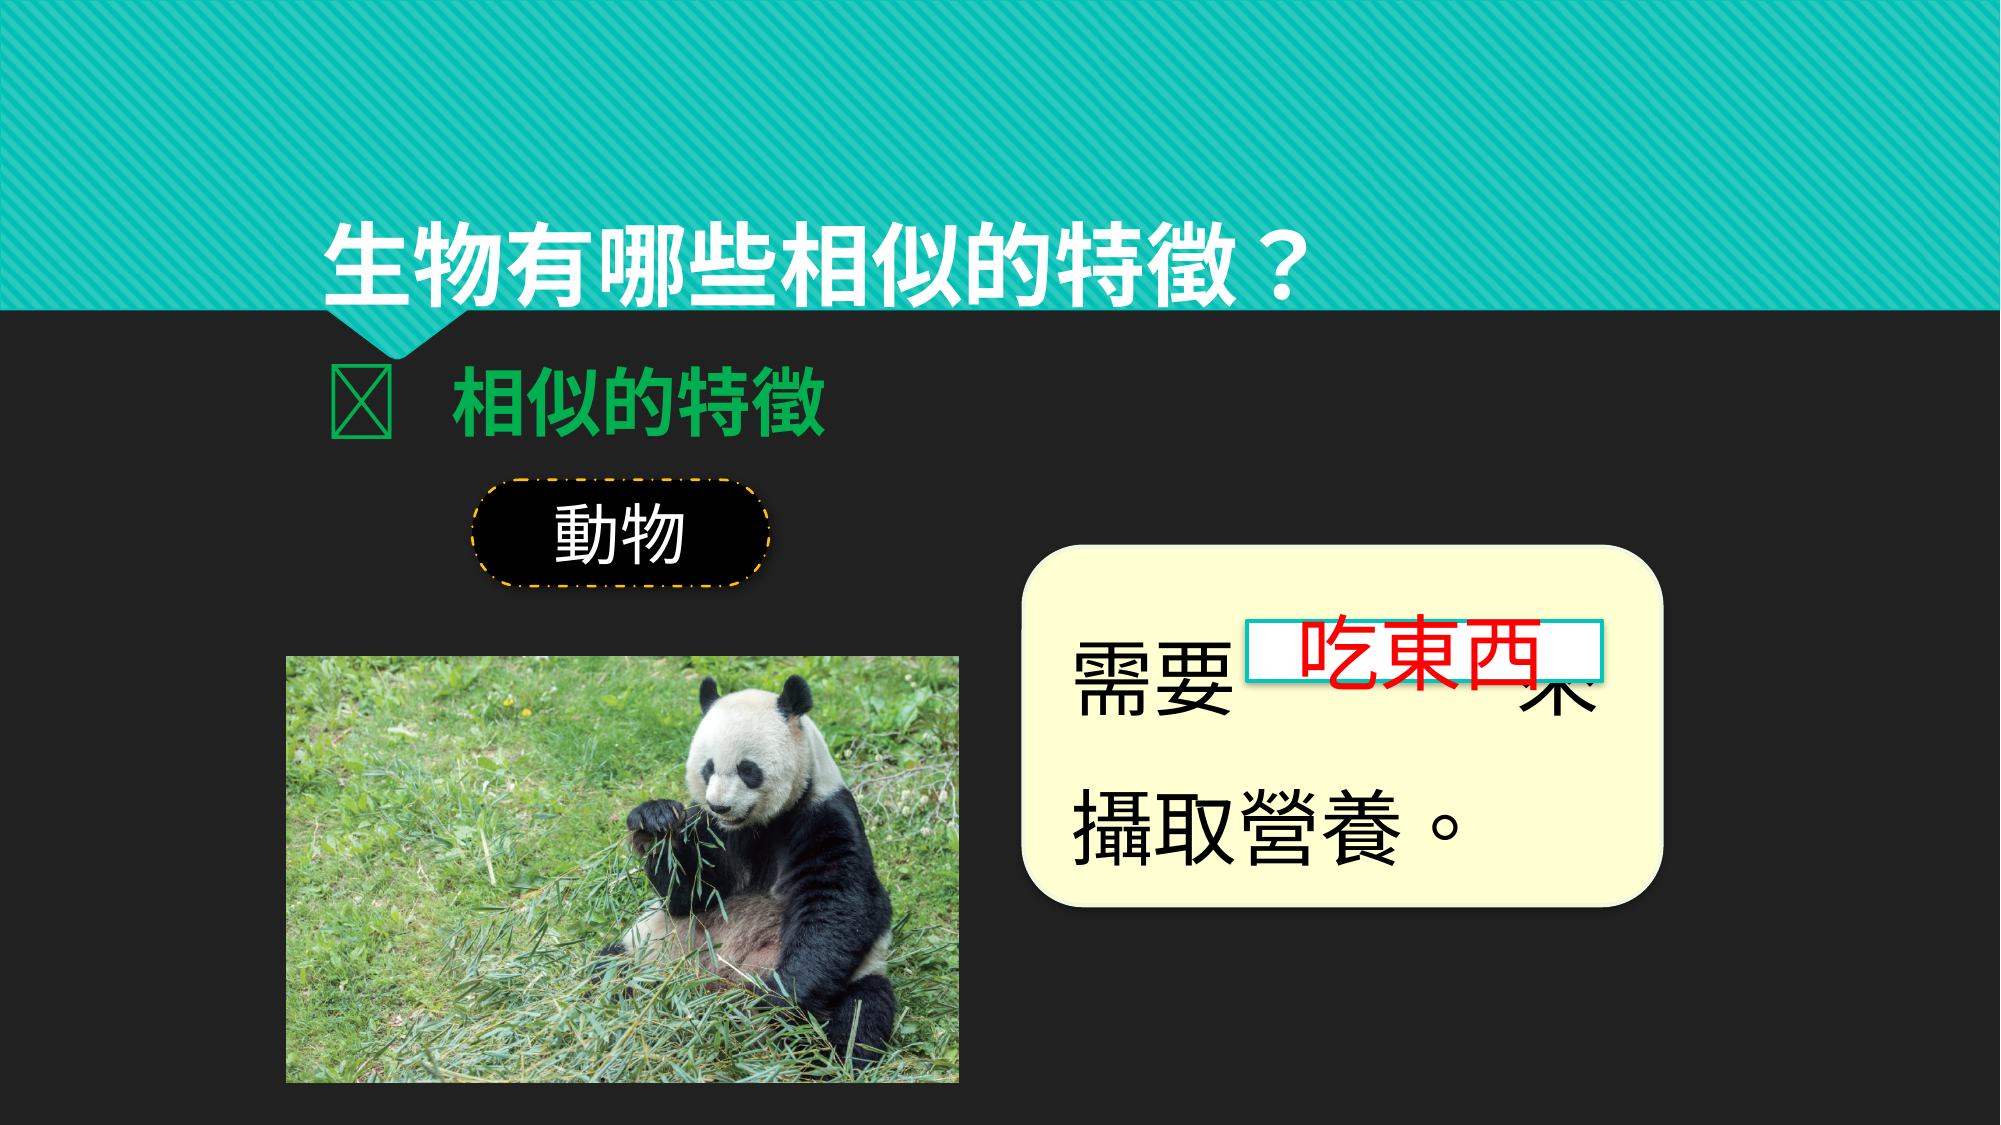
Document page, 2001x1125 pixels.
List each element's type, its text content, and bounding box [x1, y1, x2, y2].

text_box [1247, 620, 1288, 682]
picture [285, 656, 959, 1083]
text_box 吃東西 [1288, 593, 1561, 709]
text_box 生物有哪些相似的特徵？ [279, 111, 1532, 360]
text_box 需要 來攝取營養。 [1023, 546, 1662, 906]
text_box [1561, 620, 1603, 682]
text_box  相似的特徵 [266, 348, 905, 453]
text_box 動物 [470, 478, 771, 588]
